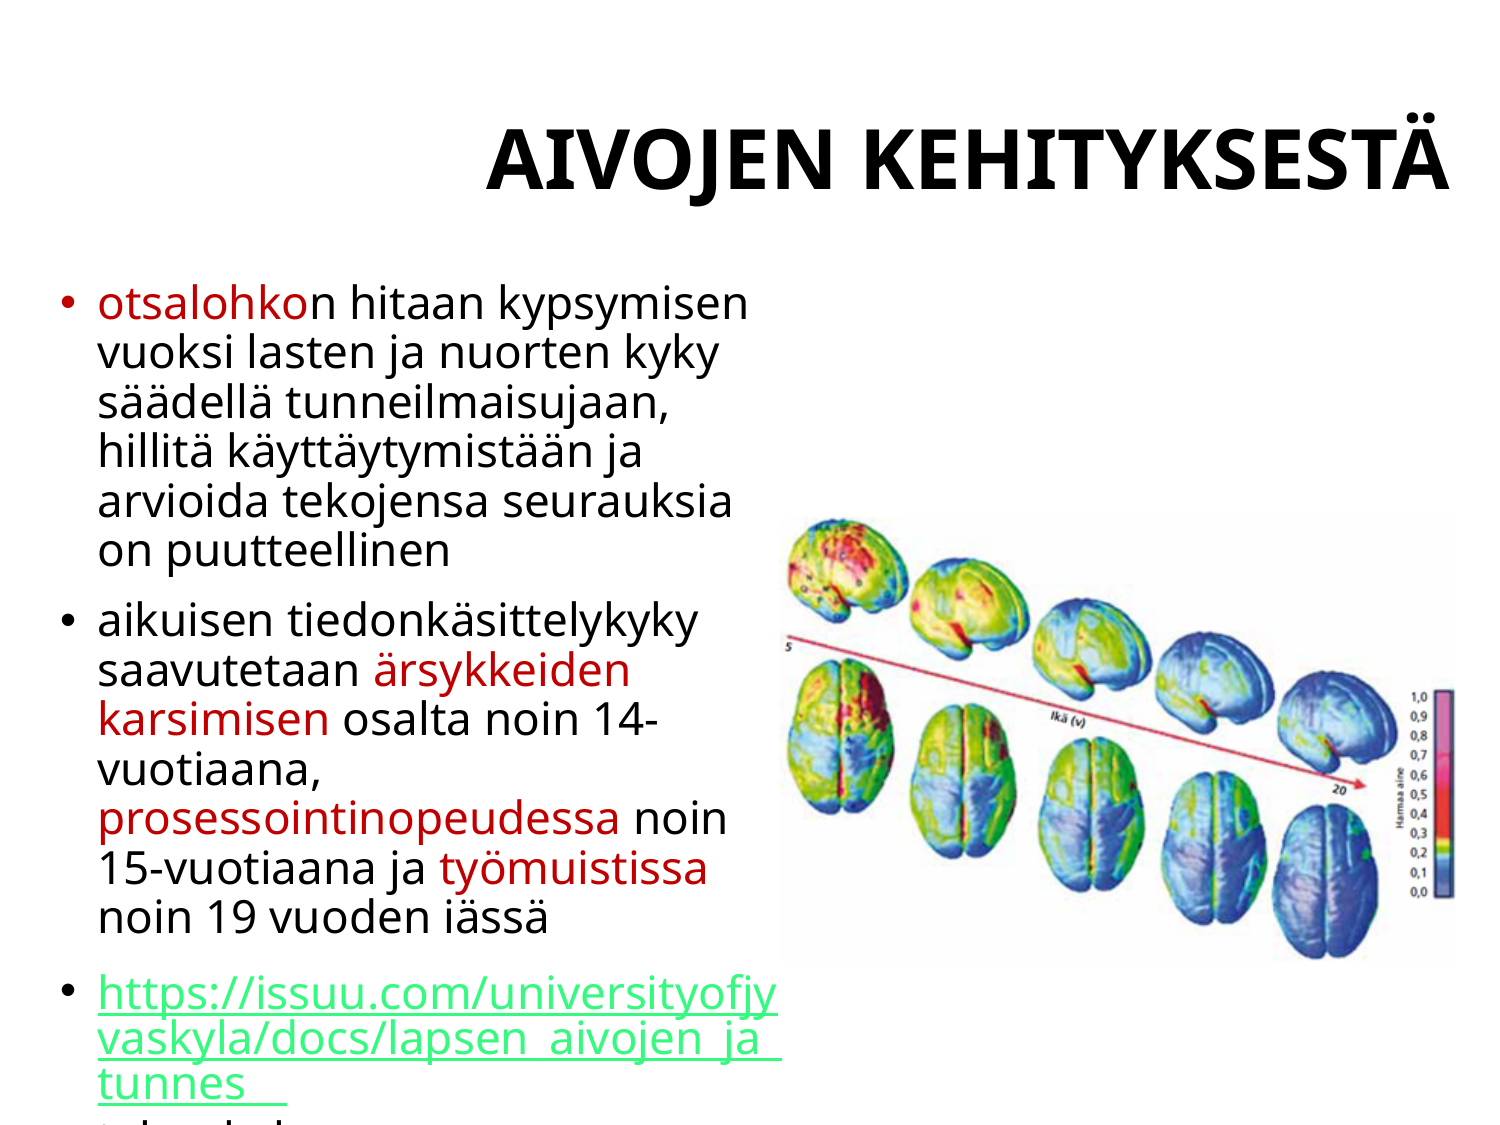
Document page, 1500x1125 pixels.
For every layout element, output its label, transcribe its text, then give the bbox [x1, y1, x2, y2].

title aivojen kehityksestä [318, 34, 1467, 292]
picture [777, 517, 1467, 968]
list otsalohkon hitaan kypsymisen vuoksi lasten ja nuorten kyky säädellä tunneilmaisujaan, hillitä käyttäytymistään ja arvioida tekojensa seurauksia on puutteellinen aikuisen tiedonkäsittelykyky saavutetaan ärsykkeiden karsimisen osalta noin 14-vuotiaana, prosessointinopeudessa noin 15-vuotiaana ja työmuistissa noin 19 vuoden iässä https://issuu.com/universityofjyvaskyla/docs/lapsen_aivojen_ja_tunnes__telyn_keh [45, 272, 812, 1093]
